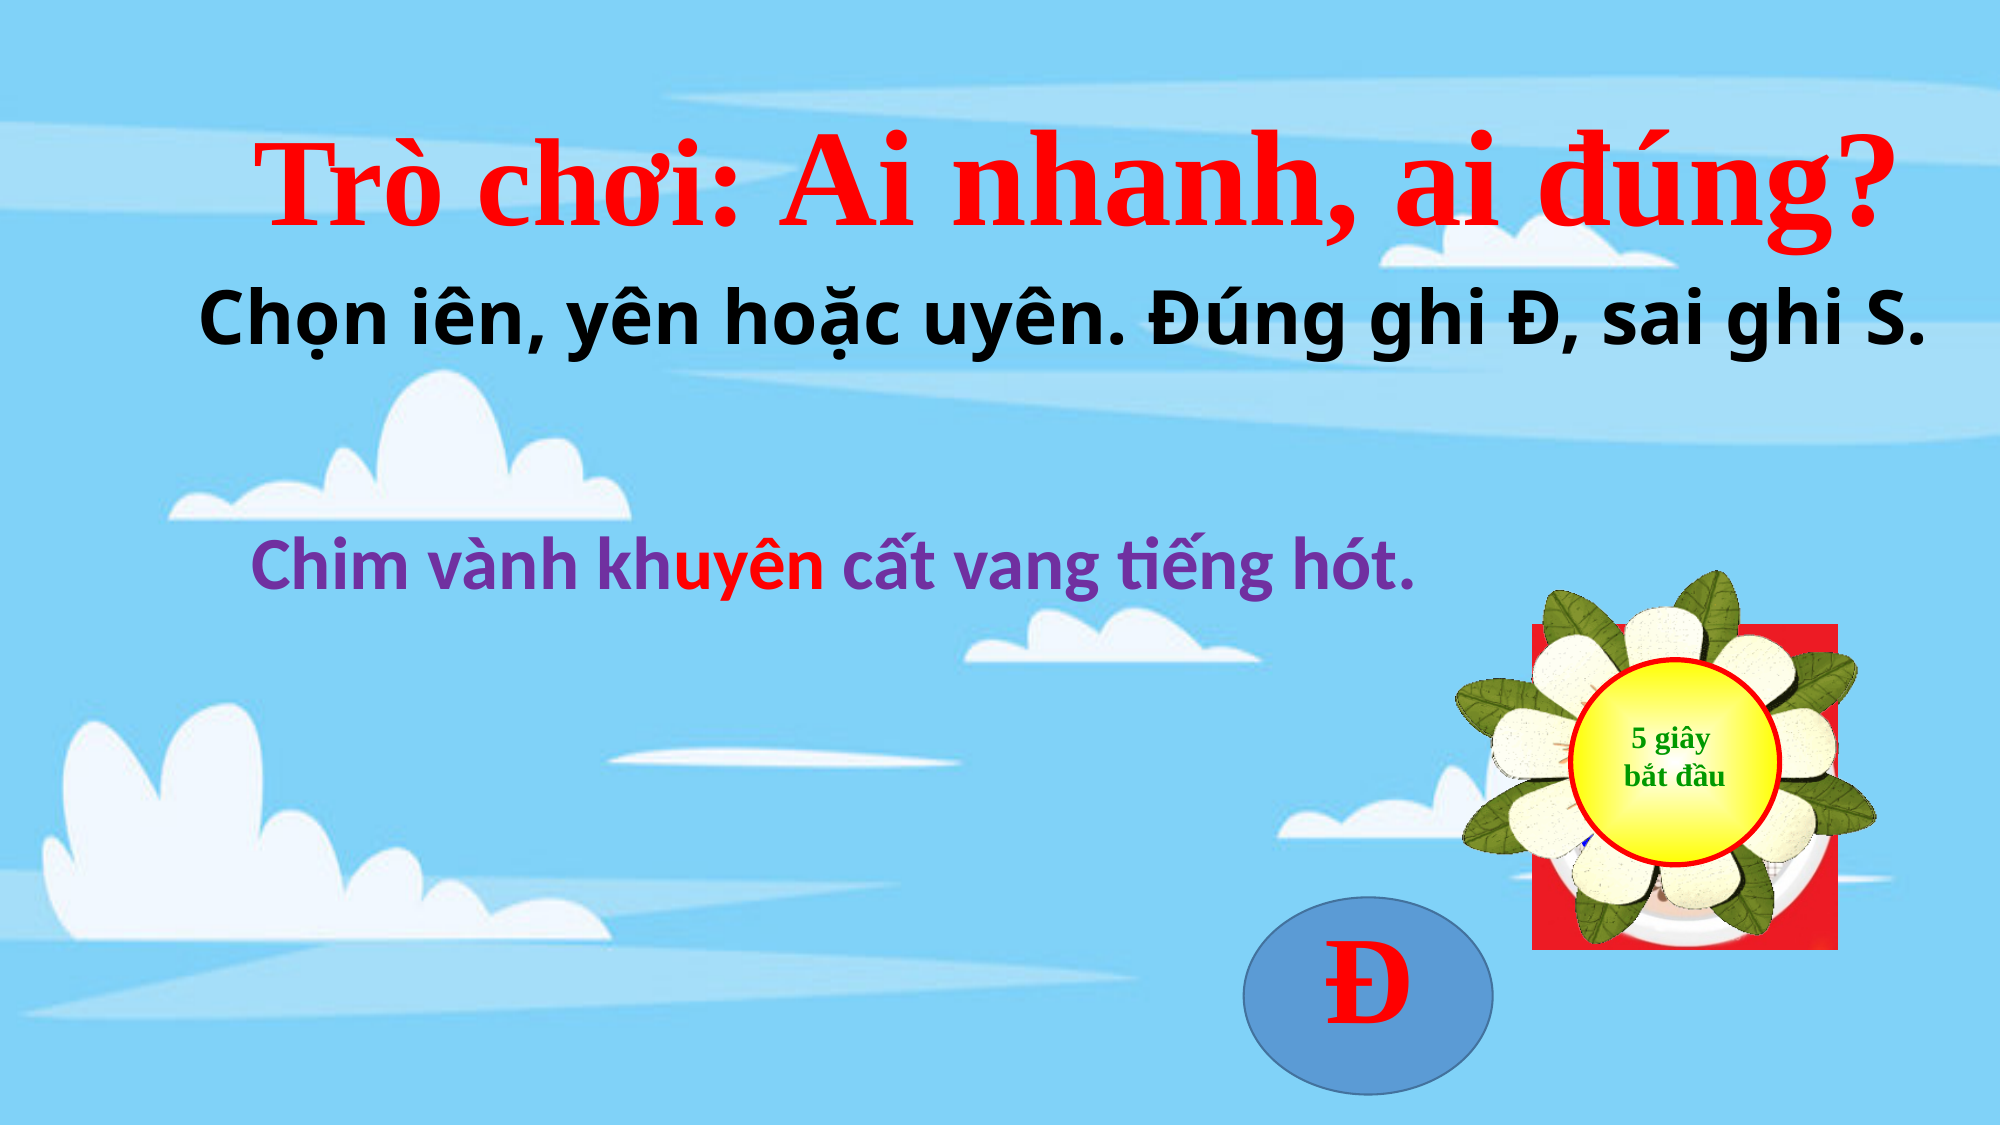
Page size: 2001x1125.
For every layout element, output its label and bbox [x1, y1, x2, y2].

picture [0, 0, 2000, 1125]
text_box [1424, 541, 1913, 973]
